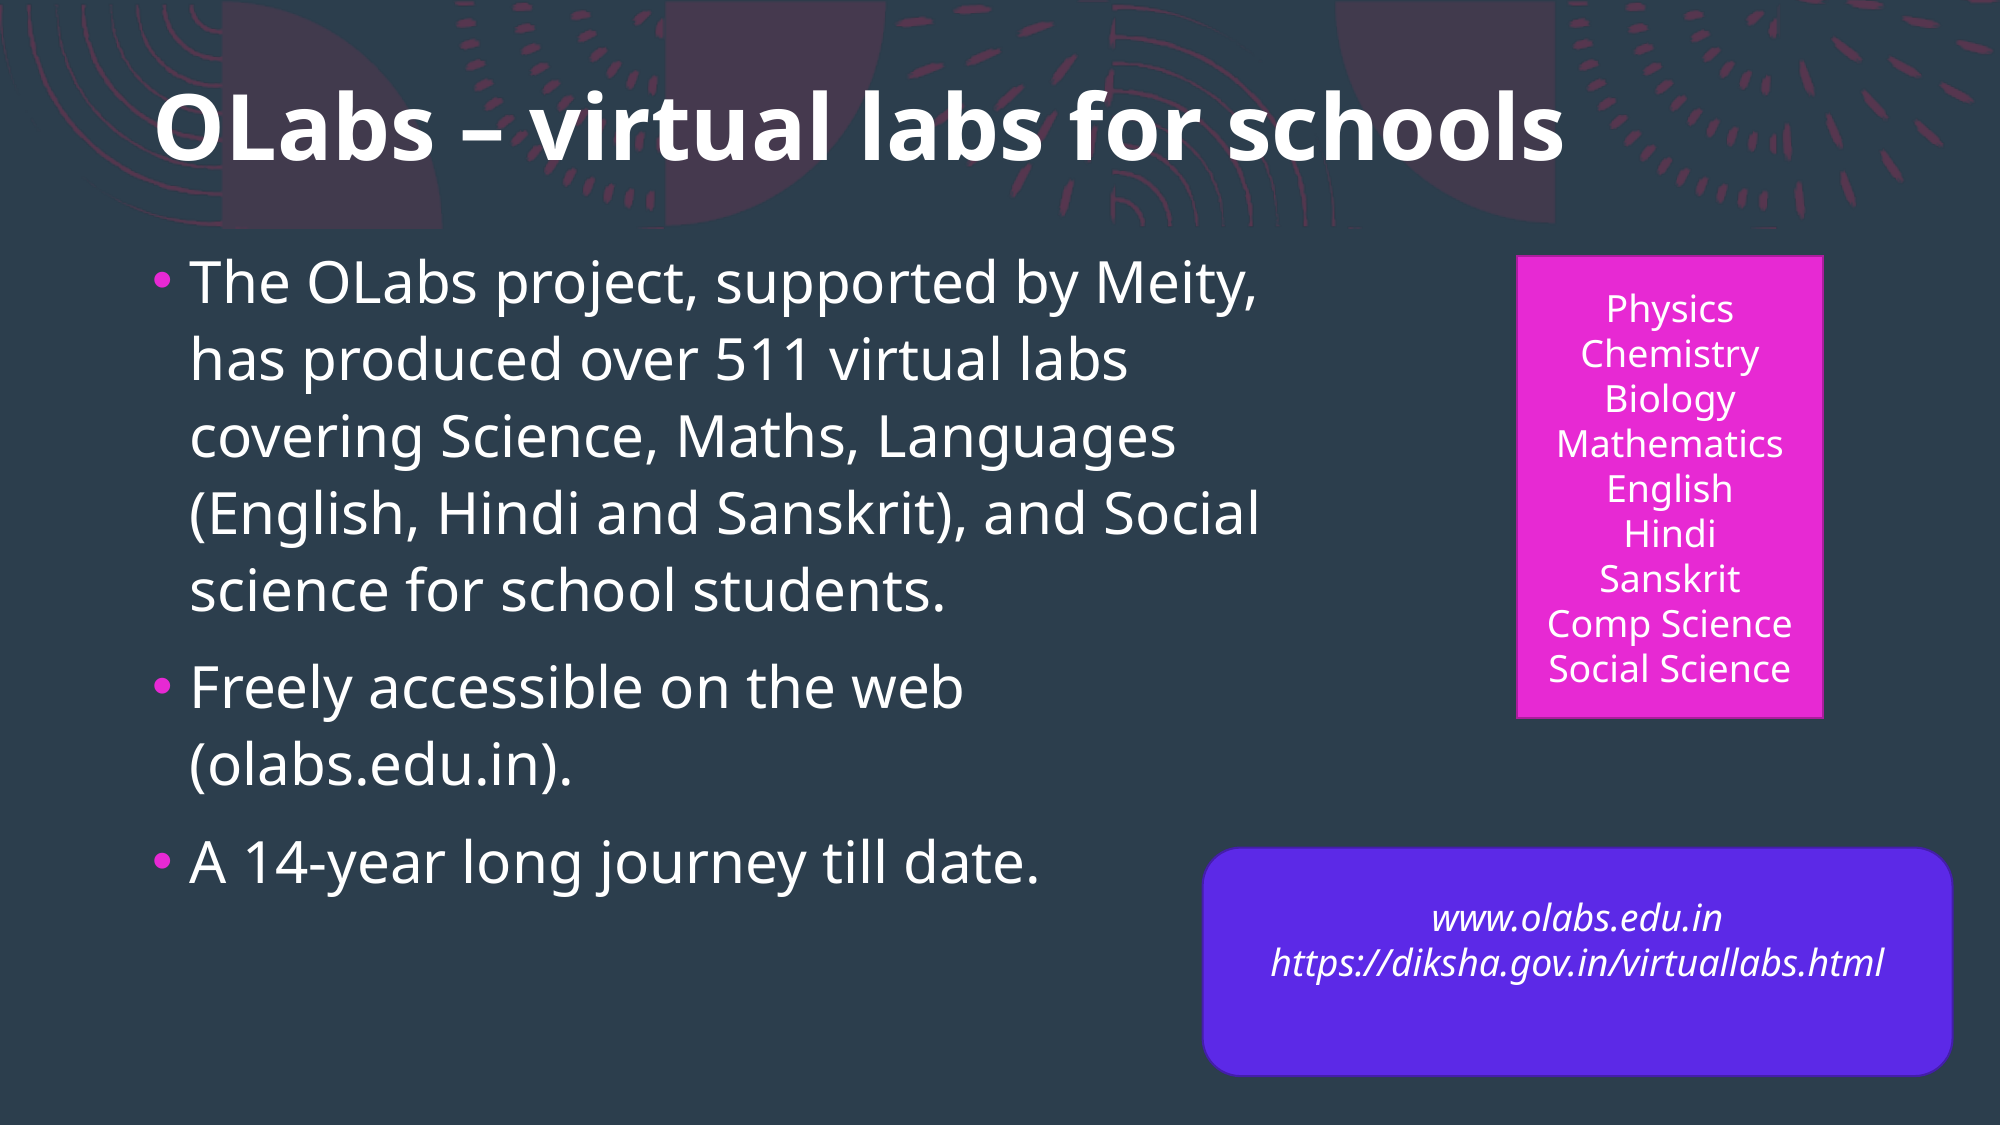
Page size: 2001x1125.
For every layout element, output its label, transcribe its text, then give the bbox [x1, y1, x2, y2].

list The OLabs project, supported by Meity, has produced over 511 virtual labs covering Science, Maths, Languages (English, Hindi and Sanskrit), and Social science for school students. Freely accessible on the web (olabs.edu.in). A 14-year long journey till date. [137, 230, 1362, 1009]
text_box www.olabs.edu.in https://diksha.gov.in/virtuallabs.html [1201, 846, 1954, 1078]
title OLabs – virtual labs for schools [137, 60, 1863, 189]
text_box Physics Chemistry Biology Mathematics English Hindi Sanskrit Comp Science Social Science [1516, 255, 1824, 719]
